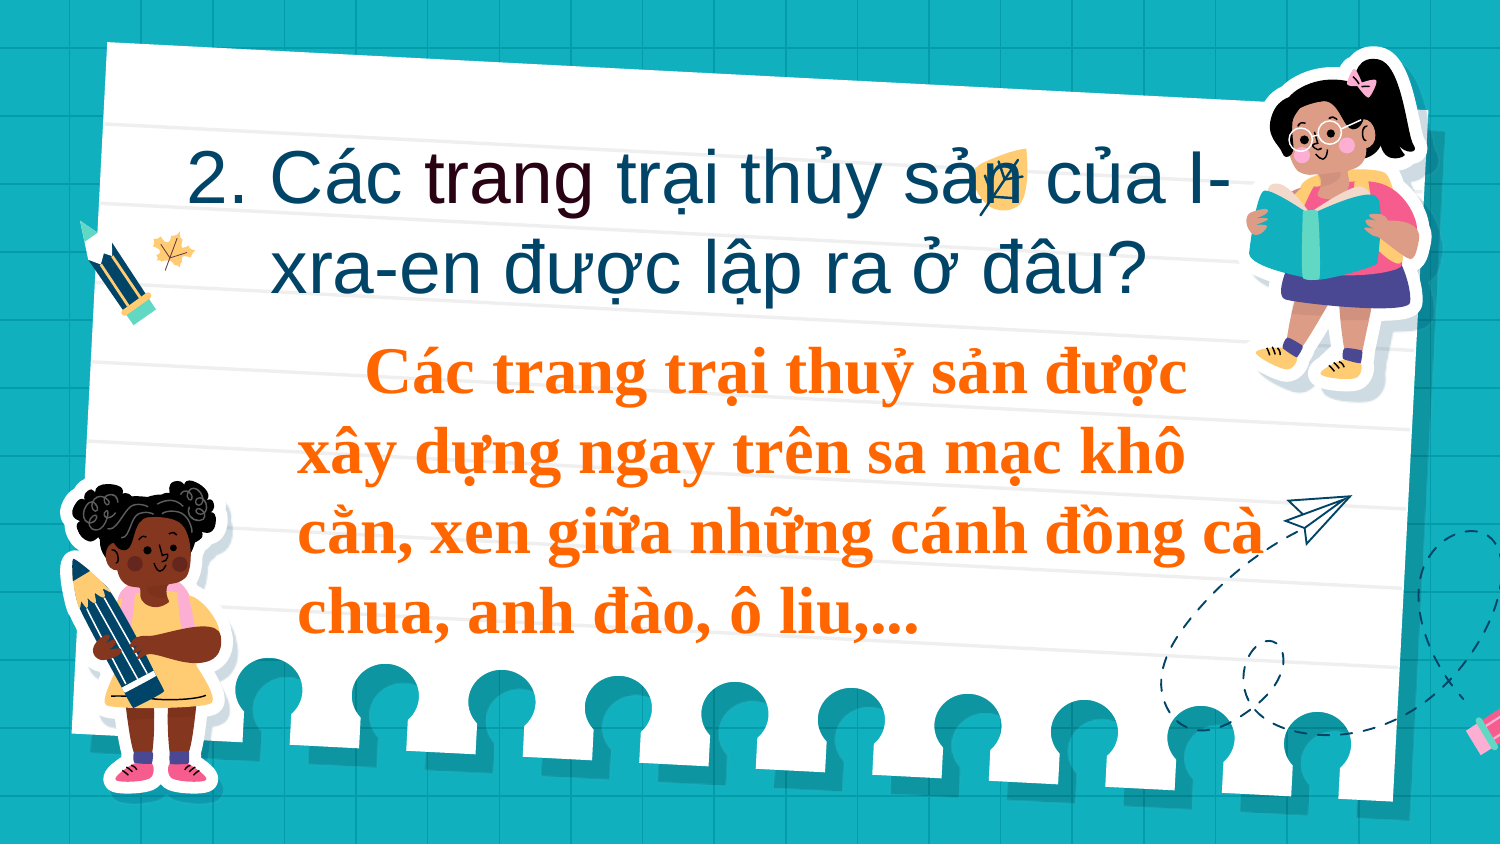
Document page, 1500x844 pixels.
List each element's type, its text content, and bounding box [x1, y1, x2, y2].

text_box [955, 148, 1033, 217]
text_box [1465, 677, 1500, 756]
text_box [79, 220, 157, 326]
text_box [1131, 481, 1500, 781]
text_box 2. Các trang trại thủy sản của I-xra-en được lập ra ở đâu? [160, 149, 1227, 288]
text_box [1232, 46, 1433, 392]
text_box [58, 468, 236, 794]
text_box Các trang trại thuỷ sản được xây dựng ngay trên sa mạc khô cằn, xen giữa những cánh đồng cà chua, anh đào, ô liu,... [282, 319, 1319, 654]
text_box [162, 230, 196, 271]
